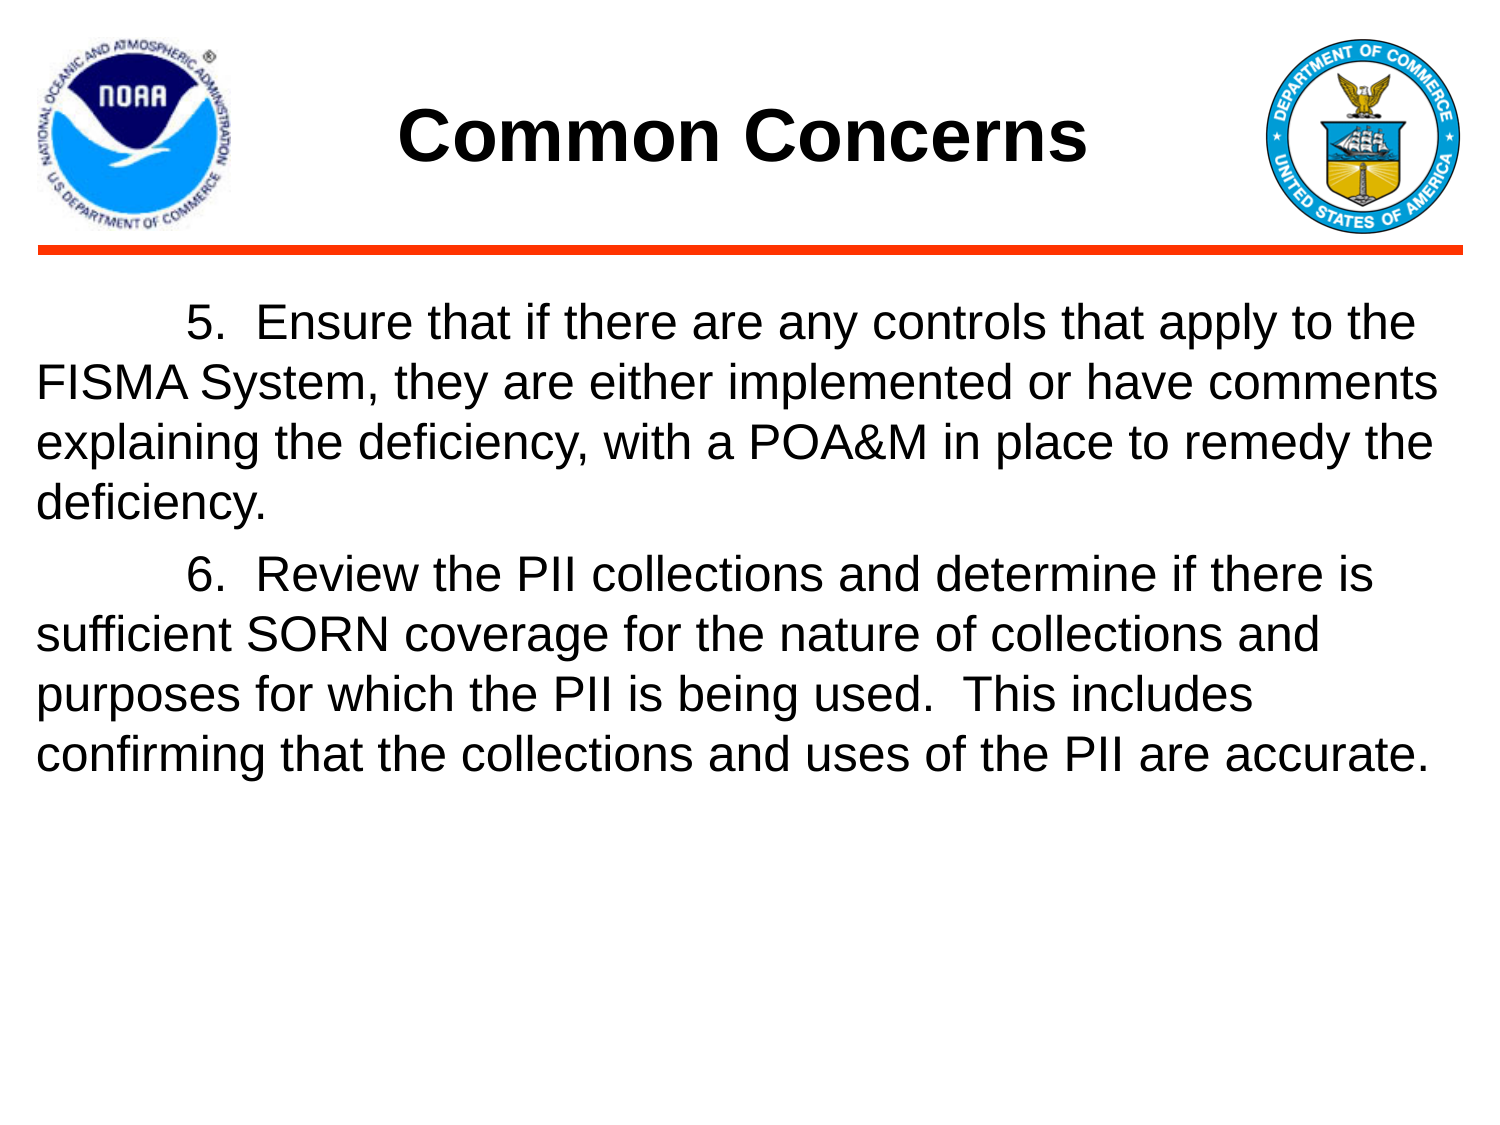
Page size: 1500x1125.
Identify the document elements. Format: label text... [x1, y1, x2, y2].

picture [37, 37, 231, 231]
list 5. Ensure that if there are any controls that apply to the FISMA System, they are either implemented or have comments explaining the deficiency, with a POA&M in place to remedy the deficiency. 6. Review the PII collections and determine if there is sufficient SORN coverage for the nature of collections and purposes for which the PII is being used. This includes confirming that the collections and uses of the PII are accurate. [0, 275, 1475, 1000]
picture [1262, 37, 1463, 237]
title Common Concerns [237, 37, 1250, 225]
